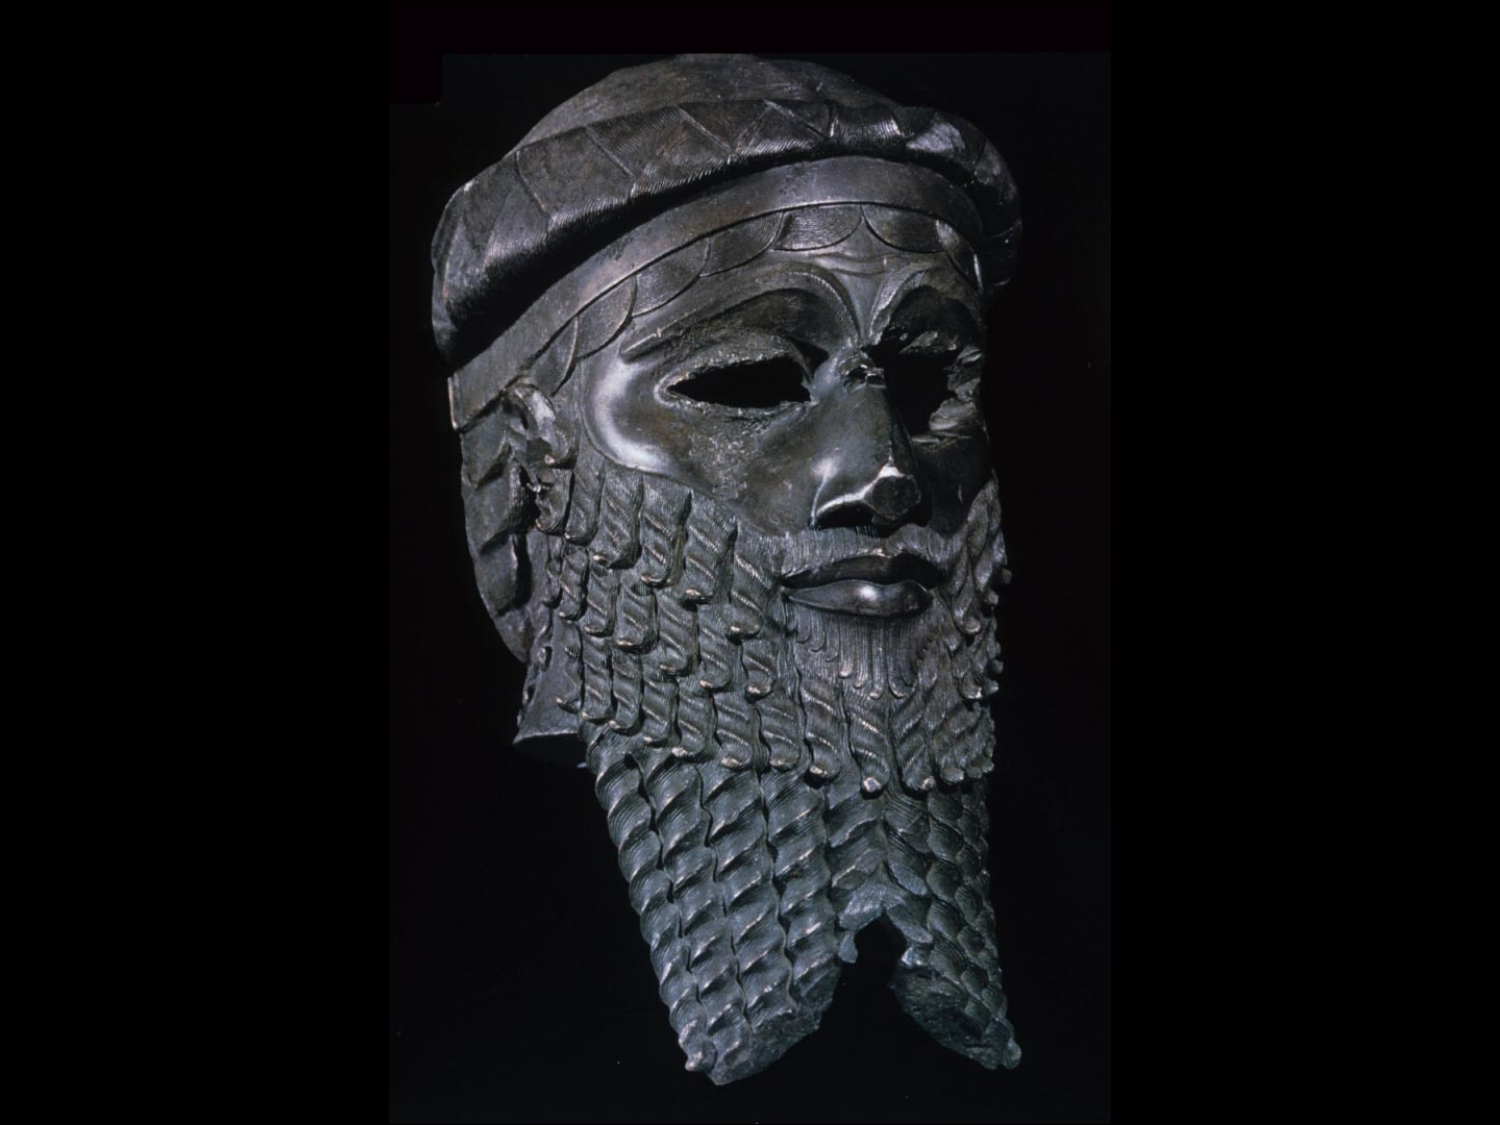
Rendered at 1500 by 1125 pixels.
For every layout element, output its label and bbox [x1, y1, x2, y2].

picture [388, 0, 1112, 1125]
